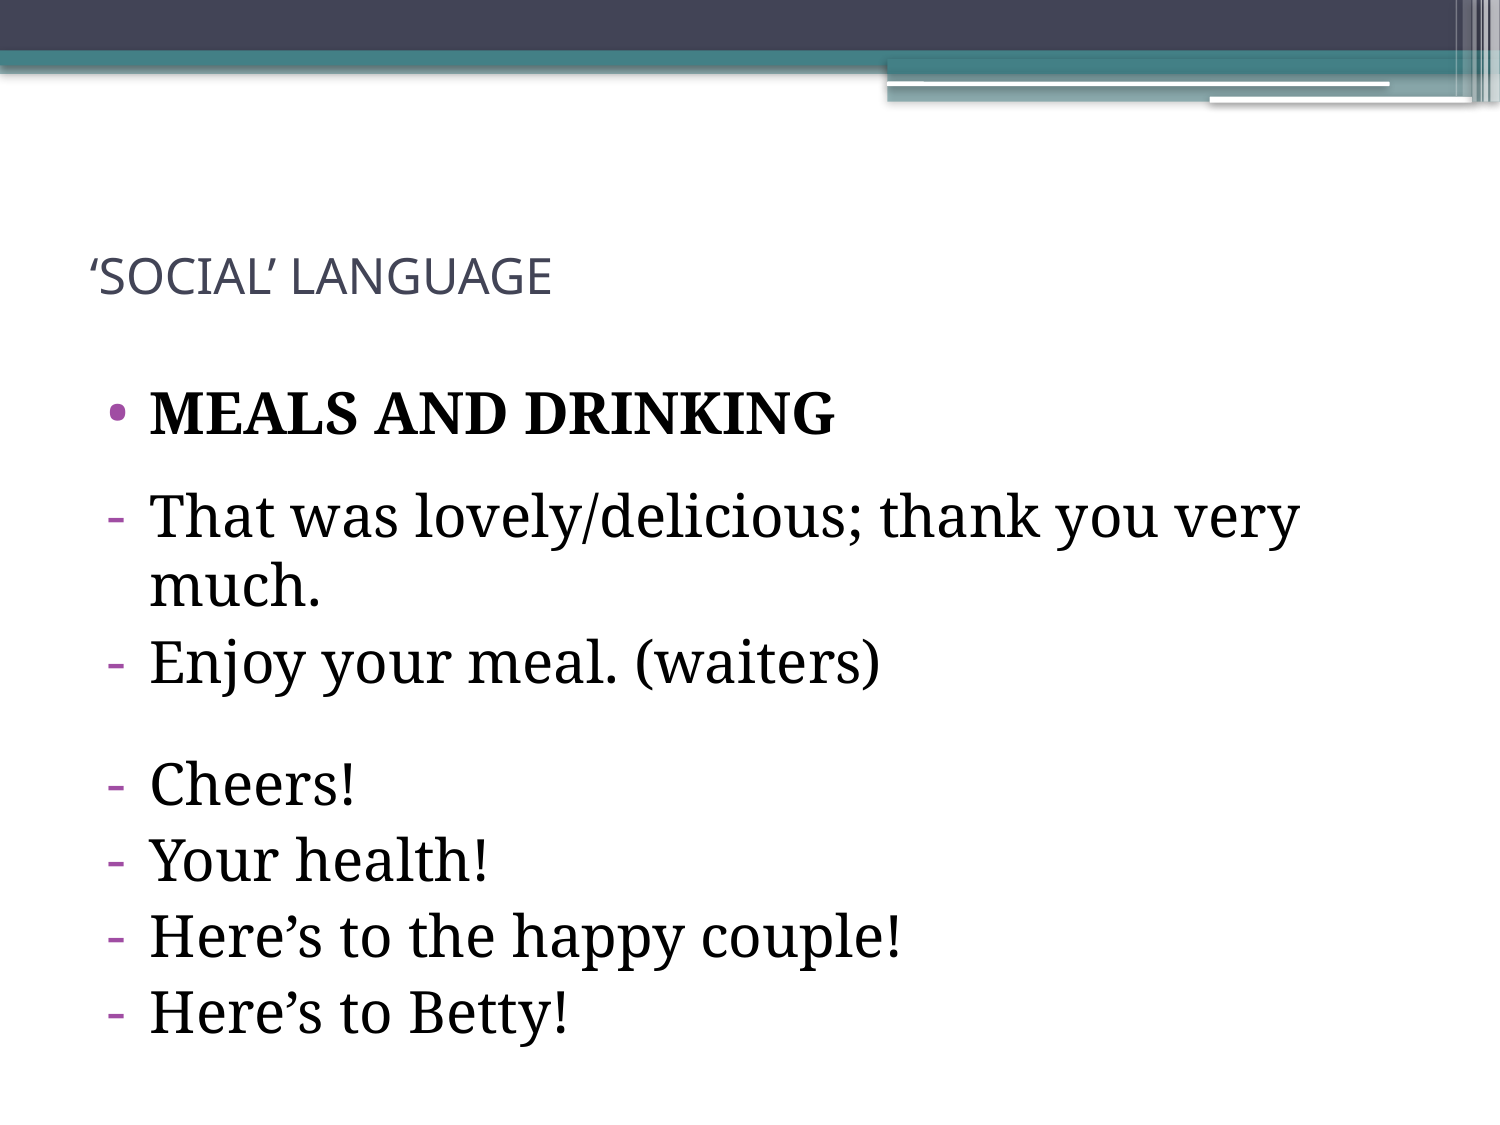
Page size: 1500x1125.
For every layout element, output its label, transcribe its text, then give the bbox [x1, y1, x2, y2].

title ‘SOCIAL’ LANGUAGE [75, 187, 1425, 363]
list MEALS AND DRINKING That was lovely/delicious; thank you very much. Enjoy your meal. (waiters) Cheers! Your health! Here’s to the happy couple! Here’s to Betty! [75, 368, 1425, 1079]
